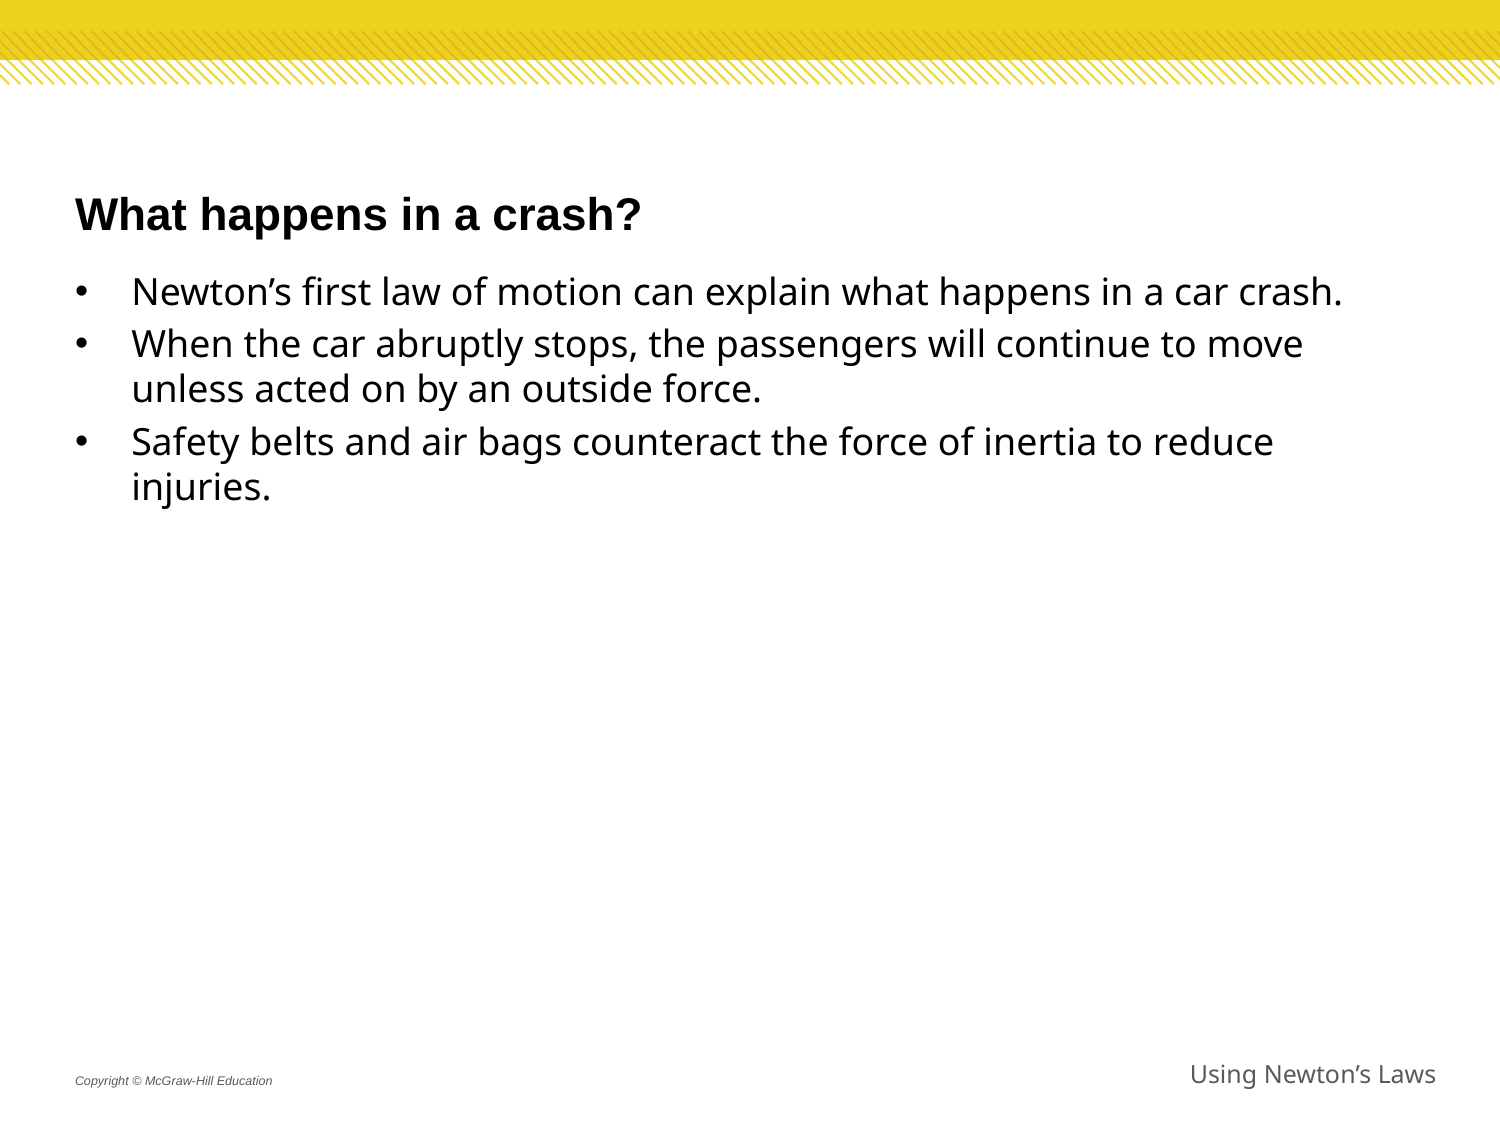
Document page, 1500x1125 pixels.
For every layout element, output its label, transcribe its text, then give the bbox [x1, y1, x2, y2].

list What happens in a crash? Newton’s first law of motion can explain what happens in a car crash. When the car abruptly stops, the passengers will continue to move unless acted on by an outside force. Safety belts and air bags counteract the force of inertia to reduce injuries. [75, 184, 1425, 954]
picture [0, 0, 1500, 86]
text_box Copyright © McGraw-Hill Education [74, 1043, 284, 1089]
text_box Using Newton’s Laws [284, 1043, 1437, 1089]
